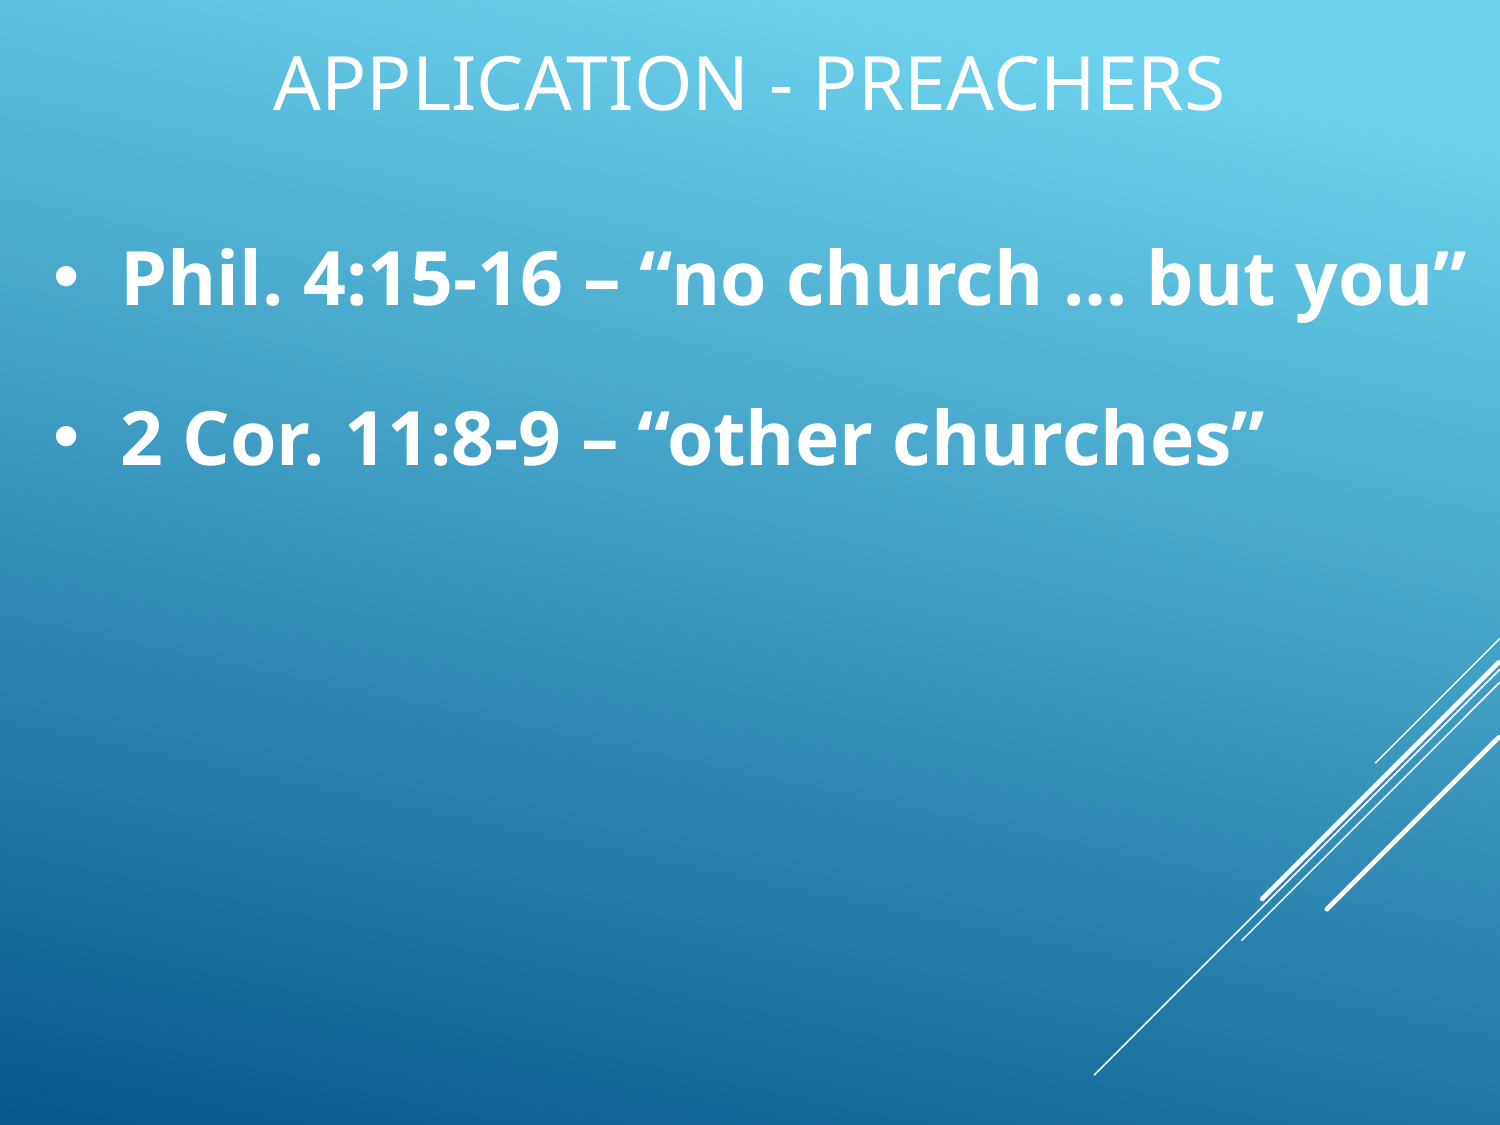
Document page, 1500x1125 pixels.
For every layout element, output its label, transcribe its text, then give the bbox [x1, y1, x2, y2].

title Application - Preachers [0, 15, 1500, 145]
text_box Phil. 4:15-16 – “no church … but you” 2 Cor. 11:8-9 – “other churches” [39, 178, 1500, 489]
